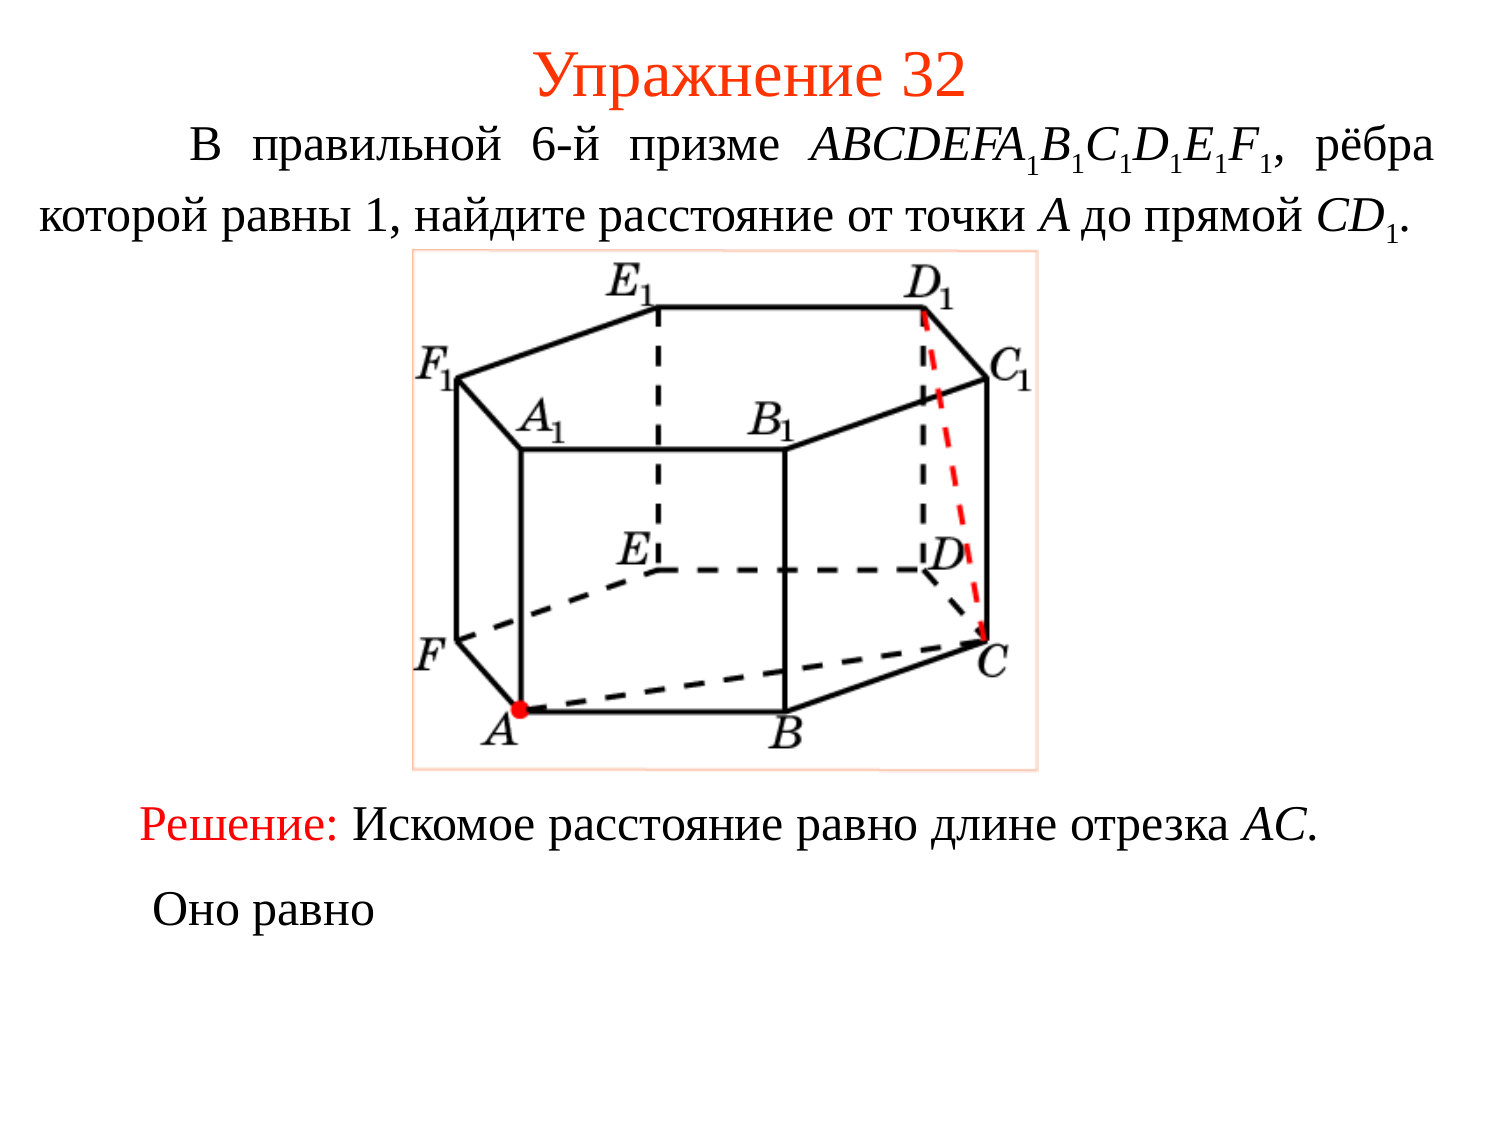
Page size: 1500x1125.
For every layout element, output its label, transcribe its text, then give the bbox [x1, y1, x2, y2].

title Упражнение 32 [112, 25, 1388, 114]
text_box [124, 249, 1376, 1049]
text_box В правильной 6-й призме ABCDEFA1B1C1D1E1F1, рёбра которой равны 1, найдите расстояние от точки A до прямой CD1. [24, 103, 1450, 258]
